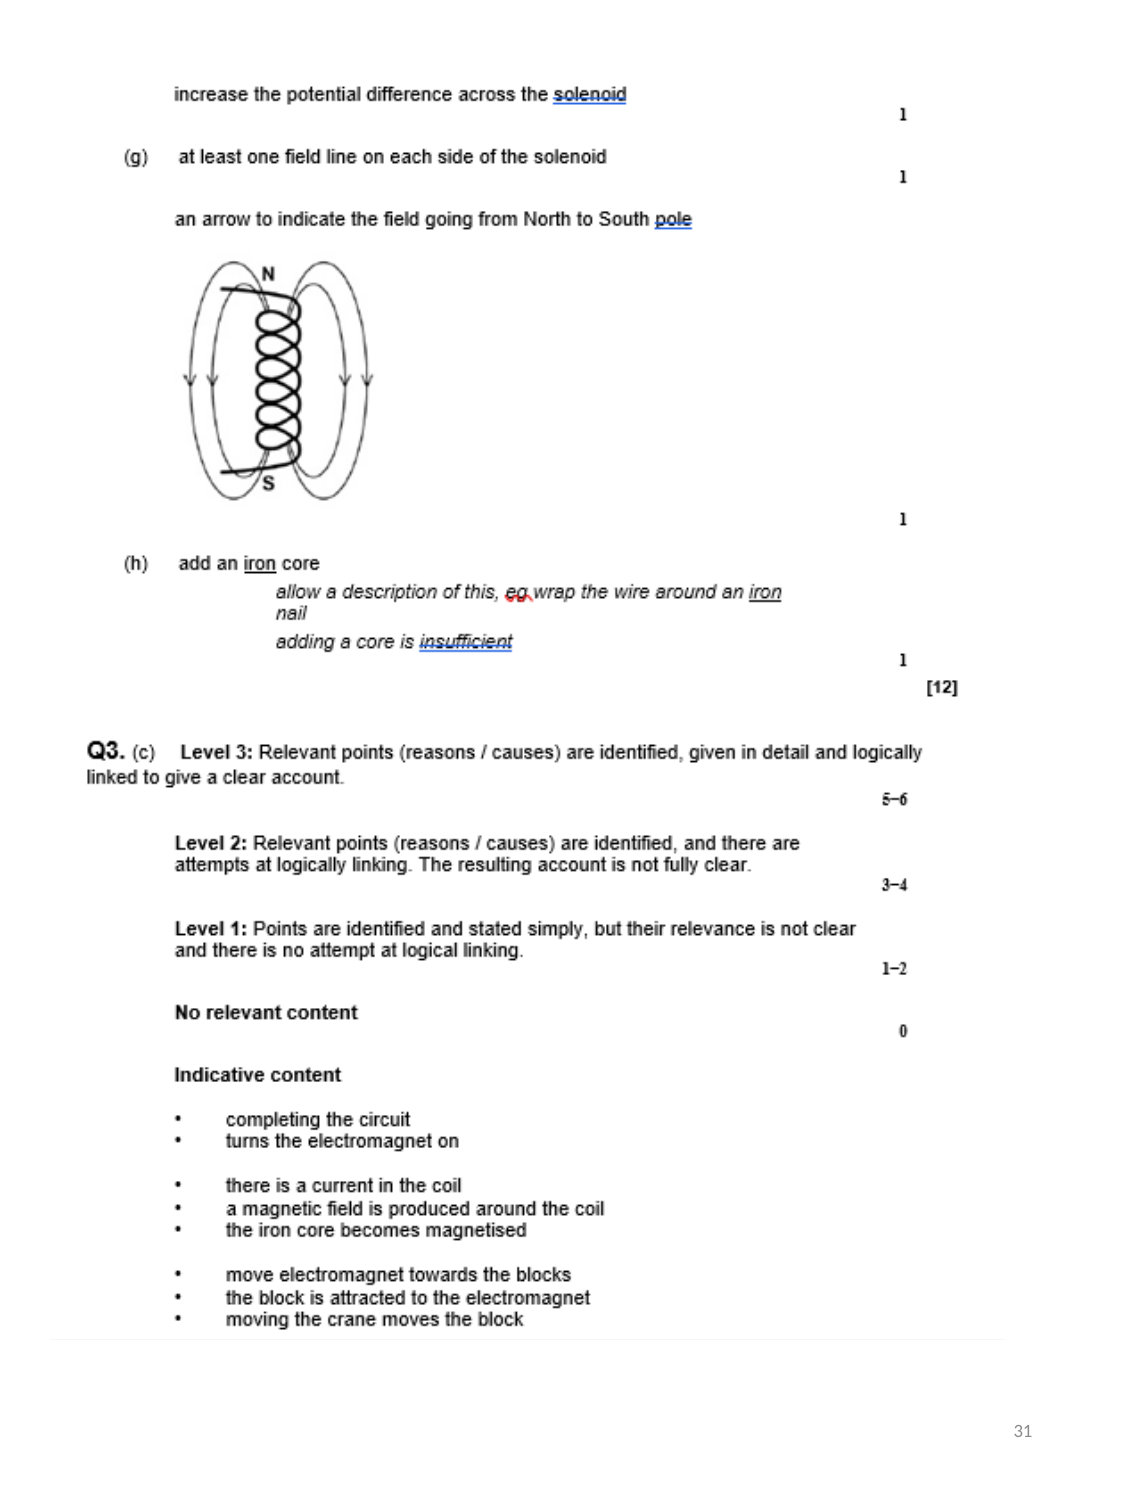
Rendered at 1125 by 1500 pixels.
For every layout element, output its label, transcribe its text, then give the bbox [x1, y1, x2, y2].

slide_number 31 [794, 1390, 1048, 1471]
picture [49, 78, 1005, 1340]
